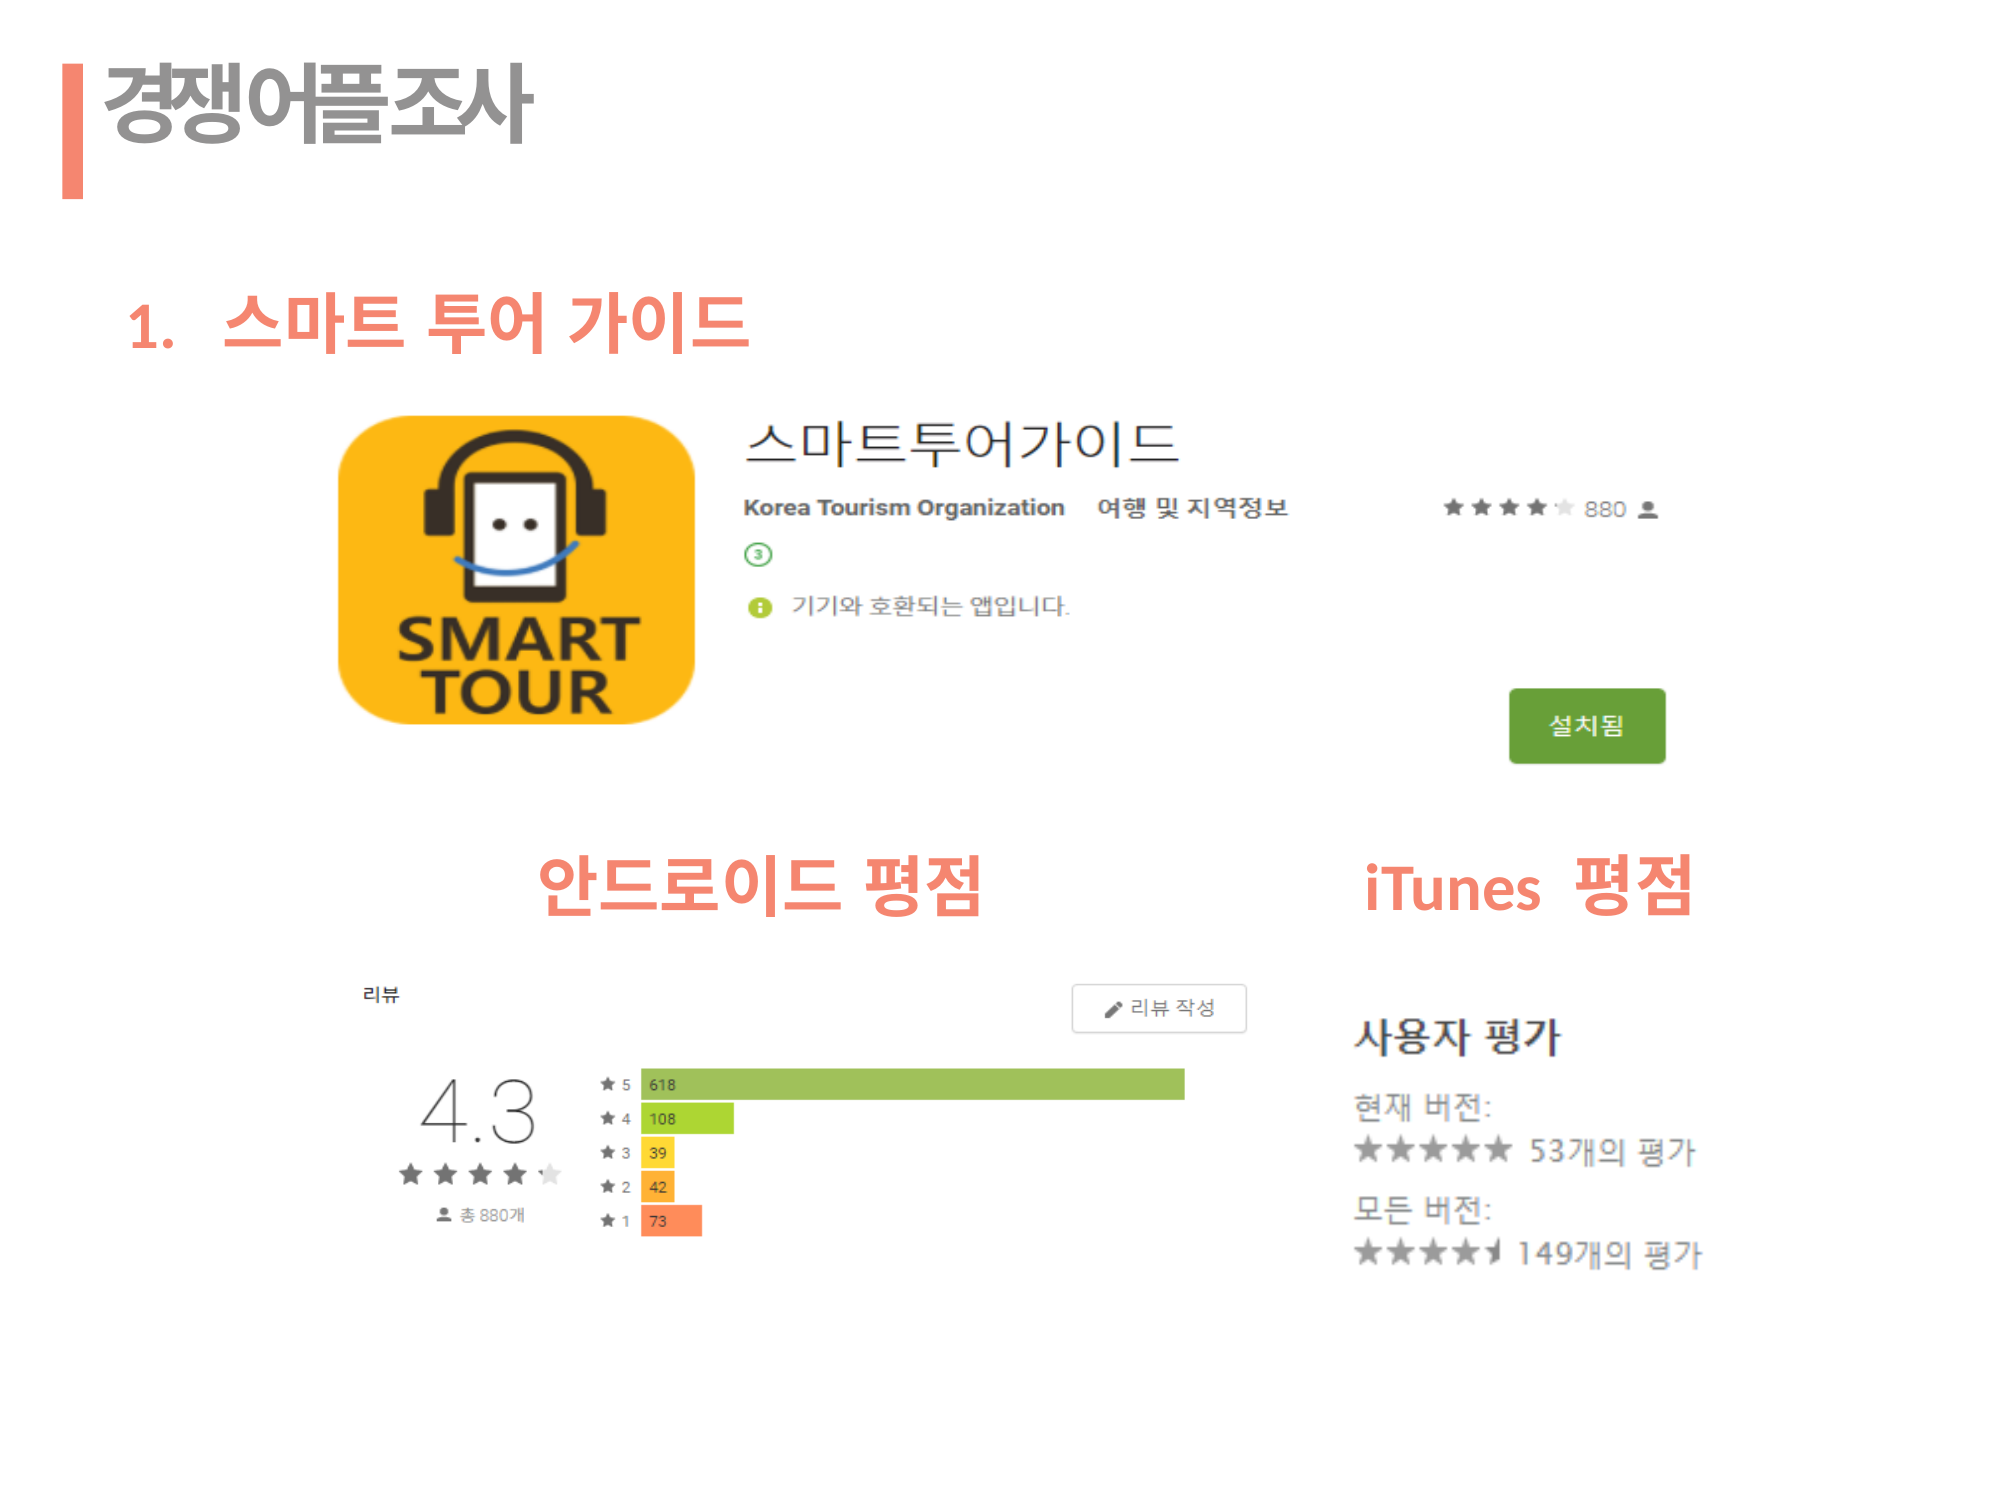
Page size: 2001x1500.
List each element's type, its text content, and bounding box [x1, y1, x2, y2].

picture [305, 387, 1701, 808]
title 경쟁 어플 조사 [98, 51, 682, 302]
picture [337, 965, 1837, 1314]
text_box 안드로이드 평점 [487, 837, 1107, 933]
text_box iTunes 평점 [1350, 836, 1970, 931]
text_box [62, 63, 83, 200]
text_box 1. 스마트 투어 가이드 [110, 274, 787, 370]
